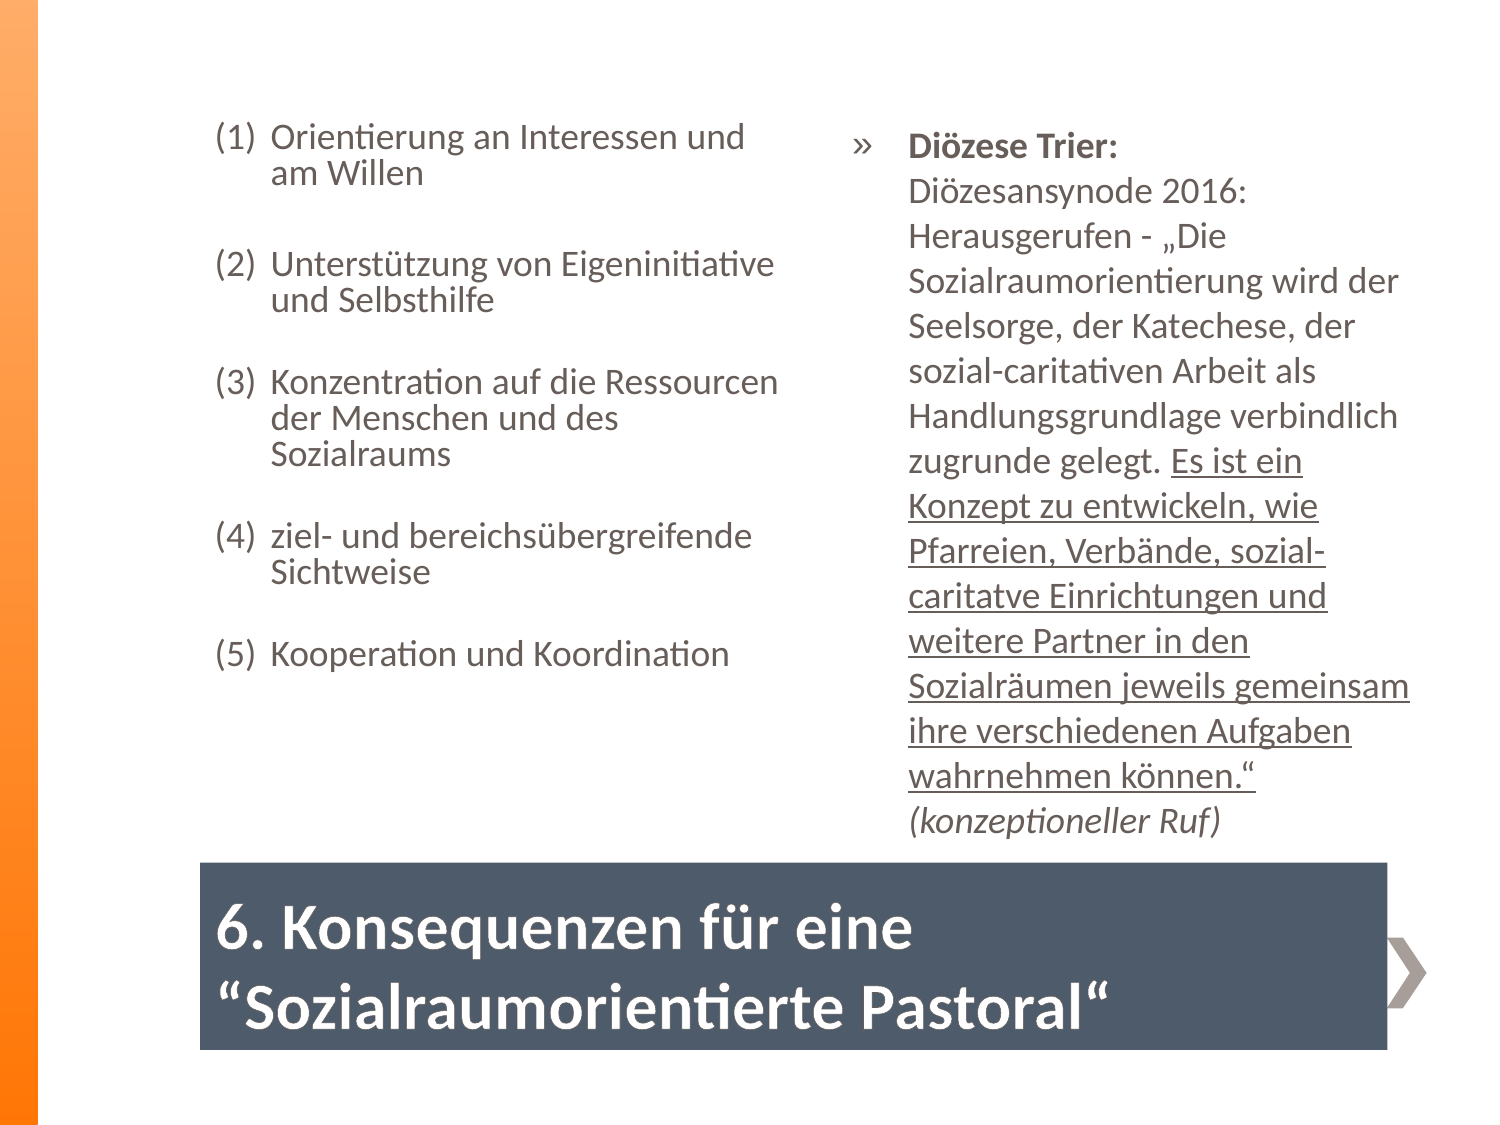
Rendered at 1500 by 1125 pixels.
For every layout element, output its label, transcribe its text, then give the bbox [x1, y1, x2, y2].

list Diözese Trier: Diözesansynode 2016: Herausgerufen - „Die Sozialraumorientierung wird der Seelsorge, der Katechese, der sozial-caritativen Arbeit als Handlungsgrundlage verbindlich zugrunde gelegt. Es ist ein Konzept zu entwickeln, wie Pfarreien, Verbände, sozial-caritatve Einrichtungen und weitere Partner in den Sozialräumen jeweils gemeinsam ihre verschiedenen Aufgaben wahrnehmen können.“ (konzeptioneller Ruf) [836, 113, 1449, 858]
list Orientierung an Interessen und am Willen Unterstützung von Eigeninitiative und Selbsthilfe Konzentration auf die Ressourcen der Menschen und des Sozialraums ziel- und bereichsübergreifende Sichtweise Kooperation und Koordination [199, 113, 812, 858]
title 6. Konsequenzen für eine “Sozialraumorientierte Pastoral“ [200, 862, 1388, 1050]
